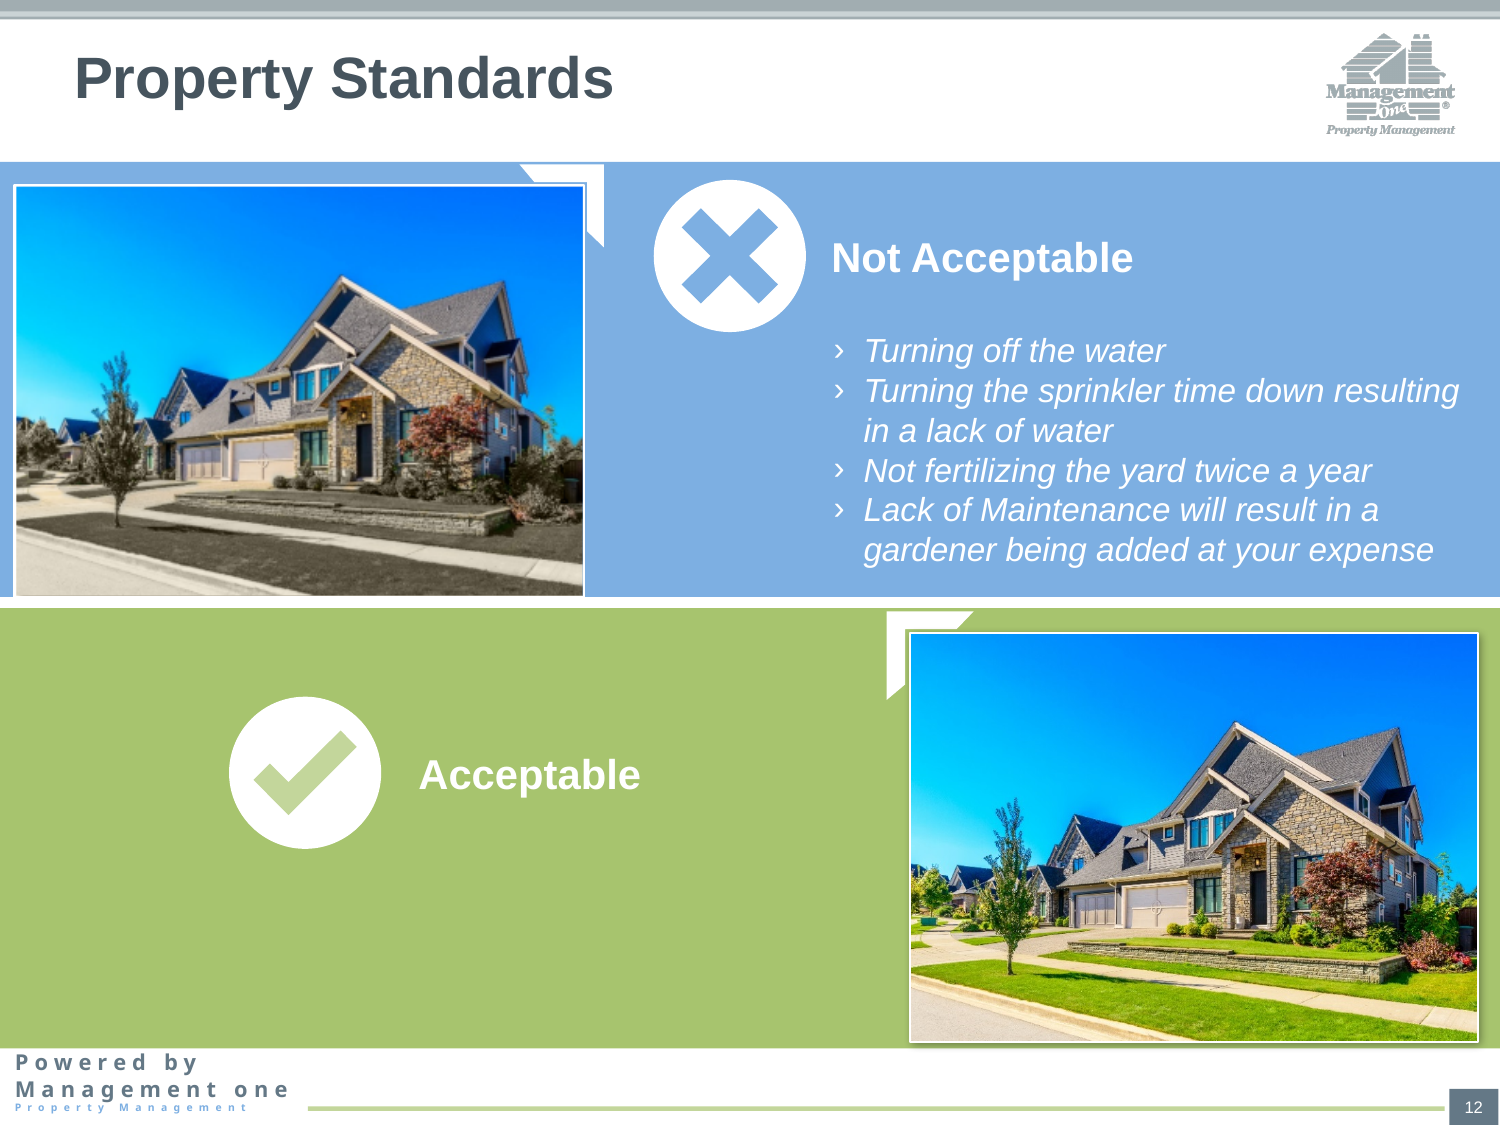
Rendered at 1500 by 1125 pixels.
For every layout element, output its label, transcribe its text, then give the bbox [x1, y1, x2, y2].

text_box [517, 163, 605, 250]
slide_number 12 [1447, 1088, 1500, 1125]
text_box Acceptable [382, 740, 679, 805]
text_box [0, 607, 1500, 1049]
text_box Not Acceptable [816, 223, 1500, 289]
picture [15, 185, 583, 596]
text_box [885, 610, 977, 703]
text_box [0, 161, 1500, 598]
picture [1439, 853, 1448, 861]
title Property Standards [59, 25, 1302, 133]
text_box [653, 179, 806, 333]
picture [1319, 26, 1461, 144]
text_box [228, 696, 382, 849]
text_box Turning off the water Turning the sprinkler time down resulting in a lack of water Not fertilizing the yard twice a year Lack of Maintenance will result in a gardener being added at your expense [818, 321, 1500, 576]
picture [909, 633, 1478, 1042]
